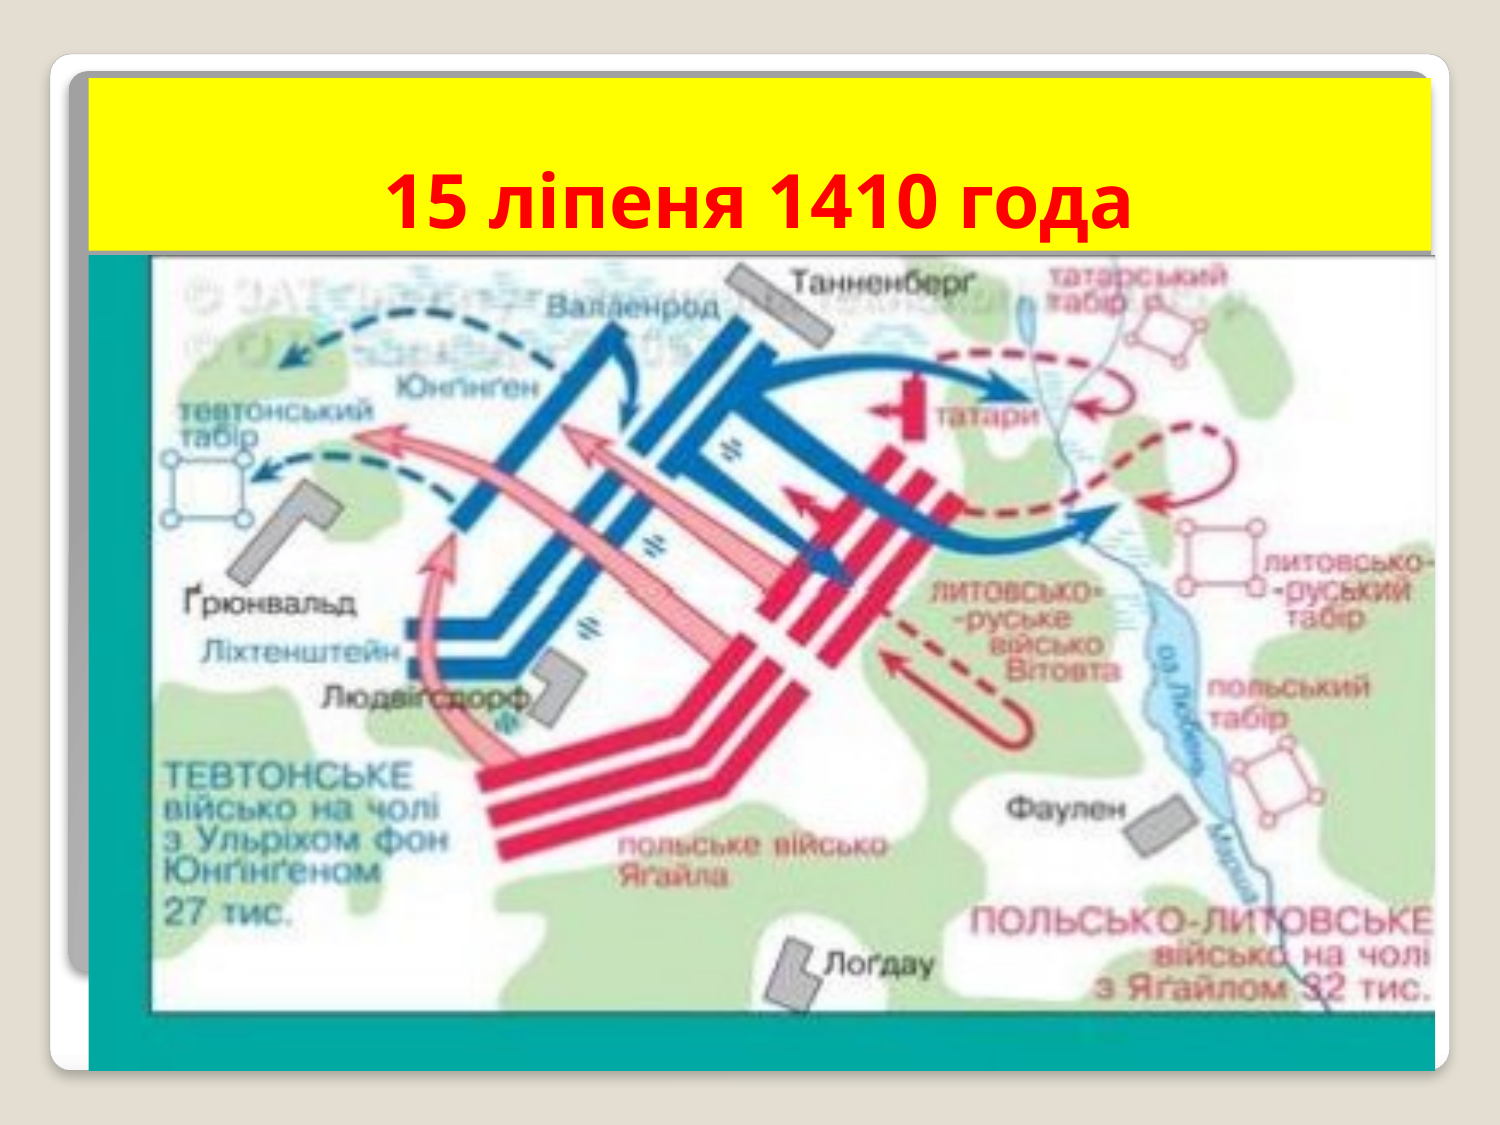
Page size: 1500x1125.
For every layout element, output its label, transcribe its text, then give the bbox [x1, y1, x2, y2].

title 15 ліпеня 1410 года [88, 78, 1431, 251]
picture [88, 255, 1436, 1071]
